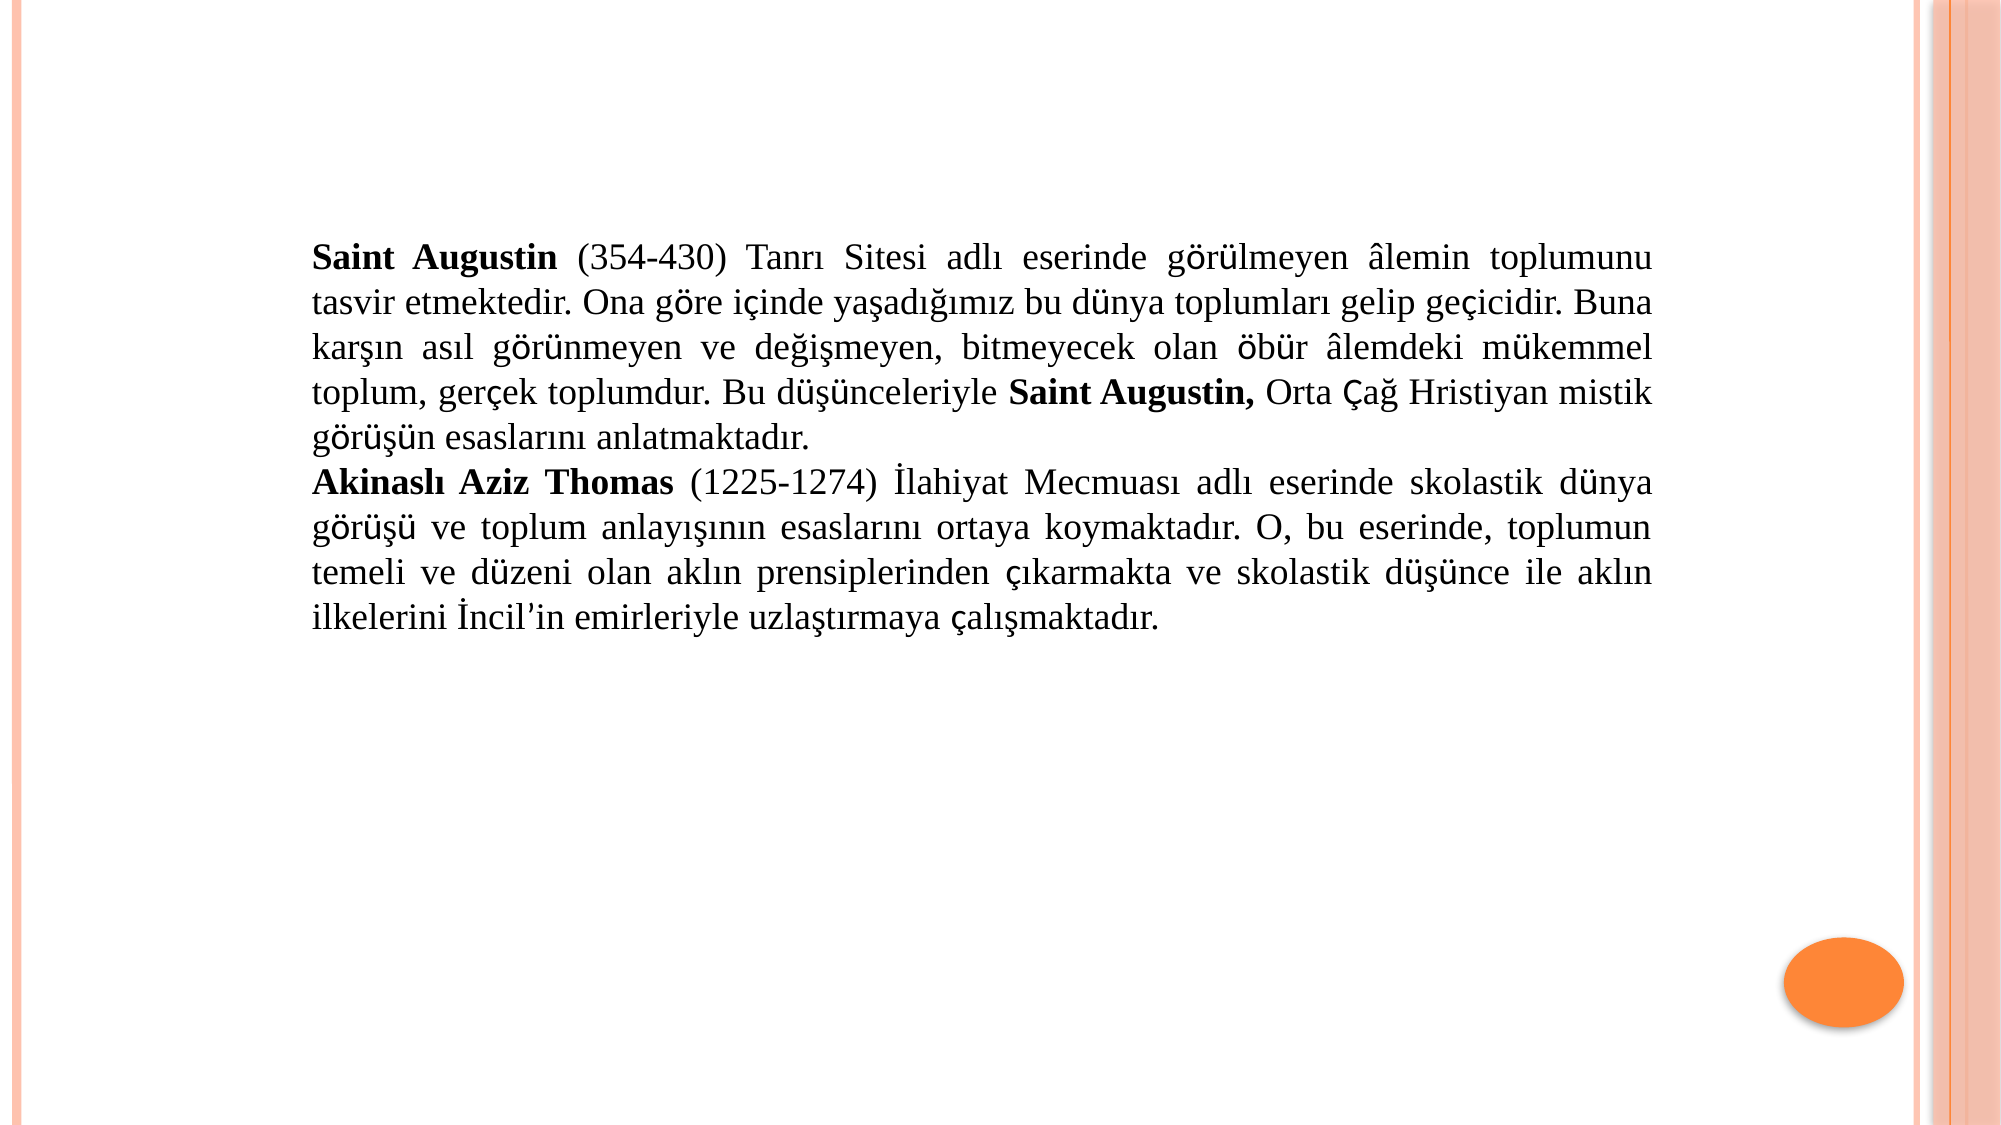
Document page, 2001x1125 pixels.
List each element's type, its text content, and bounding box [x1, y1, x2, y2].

text_box Saint Augustin (354-430) Tanrı Sitesi adlı eserinde görülmeyen âlemin toplumunu tasvir etmektedir. Ona göre içinde yaşadığımız bu dünya toplumları gelip geçicidir. Buna karşın asıl görünmeyen ve değişmeyen, bitmeyecek olan öbür âlemdeki mükemmel toplum, gerçek toplumdur. Bu düşünceleriyle Saint Augustin, Orta Çağ Hristiyan mistik görüşün esaslarını anlatmaktadır. Akinaslı Aziz Thomas (1225-1274) İlahiyat Mecmuası adlı eserinde skolastik dünya görüşü ve toplum anlayışının esaslarını ortaya koymaktadır. O, bu eserinde, toplumun temeli ve düzeni olan aklın prensiplerinden çıkarmakta ve skolastik düşünce ile aklın ilkelerini İncil’in emirleriyle uzlaştırmaya çalışmaktadır. [296, 224, 1668, 645]
